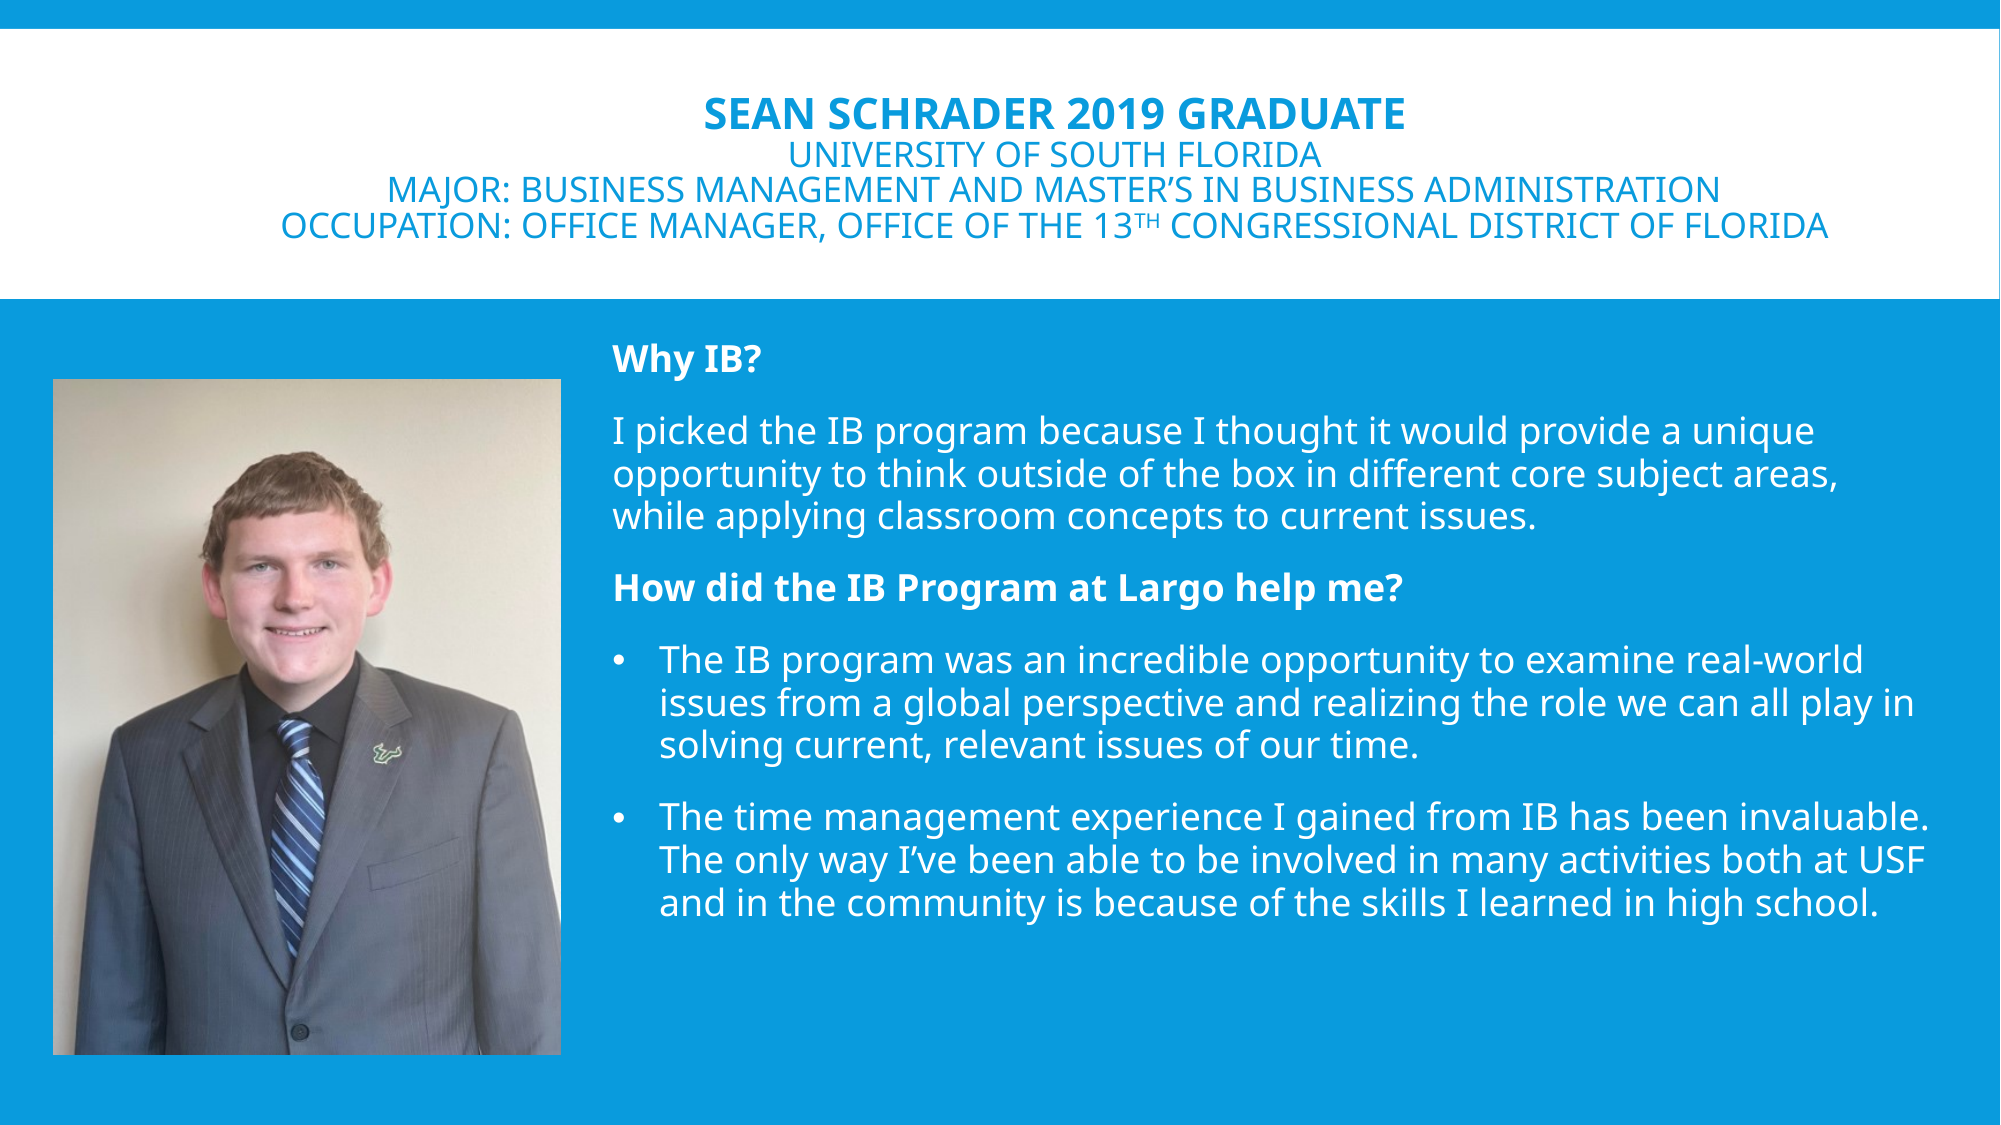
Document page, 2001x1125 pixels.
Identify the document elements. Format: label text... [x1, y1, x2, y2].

title Sean Schrader 2019 Graduate University of South Florida major: Business Management and Master’s in Business Administration Occupation: Office Manager, Office of the 13th Congressional District of Florida [109, 50, 2000, 306]
list Why IB? I picked the IB program because I thought it would provide a unique opportunity to think outside of the box in different core subject areas, while applying classroom concepts to current issues. How did the IB Program at Largo help me? The IB program was an incredible opportunity to examine real-world issues from a global perspective and realizing the role we can all play in solving current, relevant issues of our time. The time management experience I gained from IB has been invaluable. The only way I’ve been able to be involved in many activities both at USF and in the community is because of the skills I learned in high school. [597, 330, 1947, 1125]
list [53, 379, 561, 1055]
